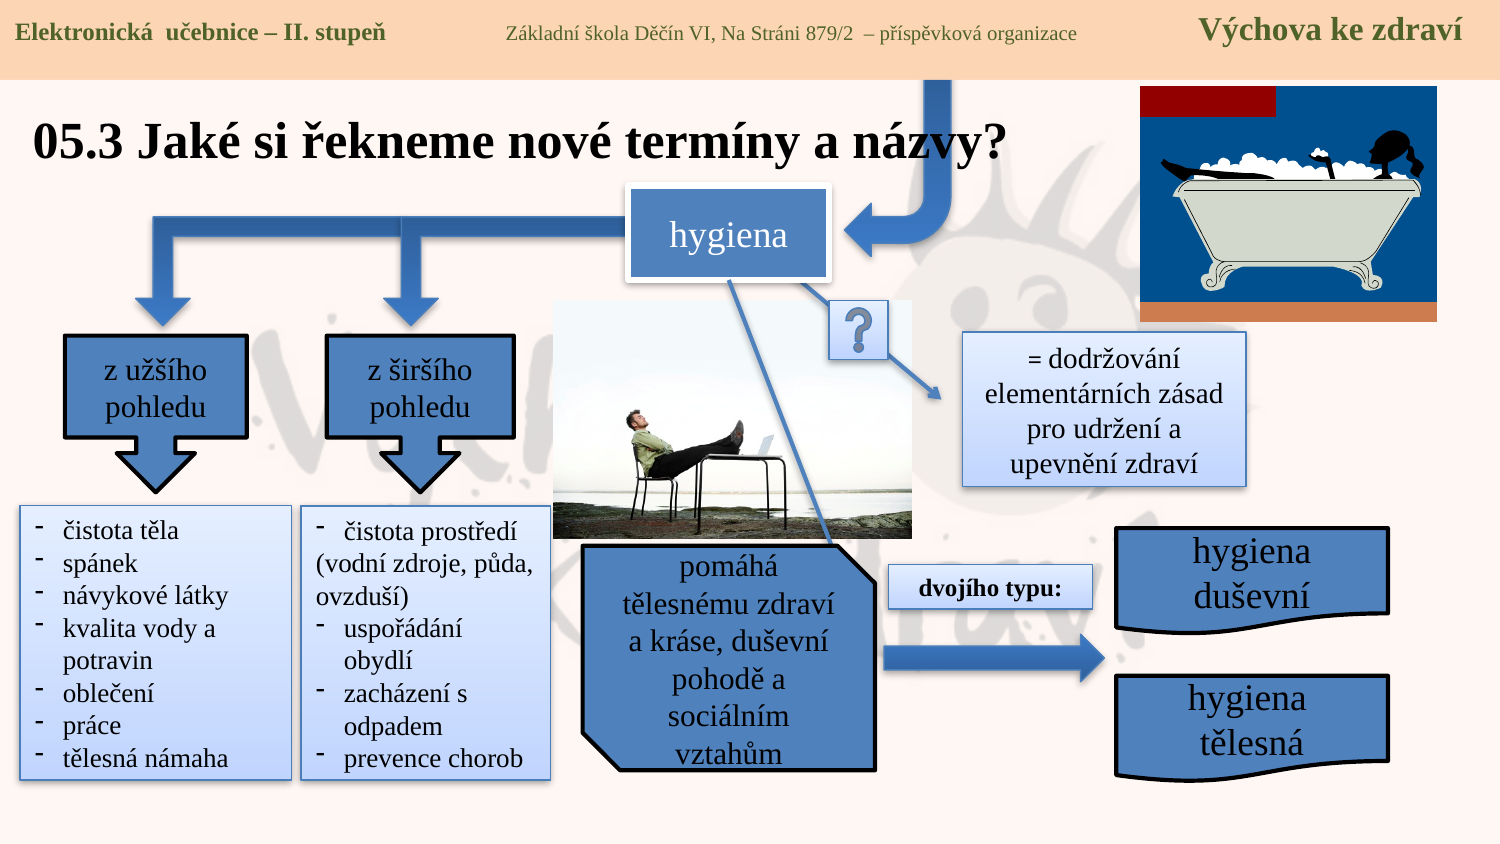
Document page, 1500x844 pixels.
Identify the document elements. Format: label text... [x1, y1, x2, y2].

text_box [134, 216, 400, 327]
picture [553, 300, 728, 540]
text_box z užšího pohledu [62, 333, 249, 495]
picture [730, 300, 912, 540]
text_box hygiena duševní [1114, 526, 1391, 636]
text_box čistota prostředí (vodní zdroje, půda, ovzduší) uspořádání obydlí zacházení s odpadem prevence chorob [300, 505, 551, 781]
text_box pomáhá tělesnému zdraví a kráse, duševní pohodě a sociálním vztahům [580, 548, 878, 773]
title 05.3 Jaké si řekneme nové termíny a názvy? [17, 89, 1034, 187]
text_box hygiena [625, 182, 832, 283]
text_box [923, 80, 952, 89]
text_box dvojího typu: [888, 564, 1093, 610]
text_box = dodržování elementárních zásad pro udržení a upevnění zdraví [962, 331, 1247, 487]
text_box Elektronická učebnice – II. stupeň Základní škola Děčín VI, Na Stráni 879/2 – příspěvková organizace Výchova ke zdraví [0, 0, 1500, 80]
text_box [883, 633, 1105, 683]
text_box z širšího pohledu [324, 333, 516, 495]
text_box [775, 260, 942, 400]
text_box [383, 216, 620, 327]
text_box [843, 187, 952, 258]
picture [1139, 85, 1438, 322]
text_box čistota těla spánek návykové látky kvalita vody a potravin oblečení práce tělesná námaha [19, 505, 292, 781]
text_box hygiena tělesná [1114, 673, 1391, 783]
